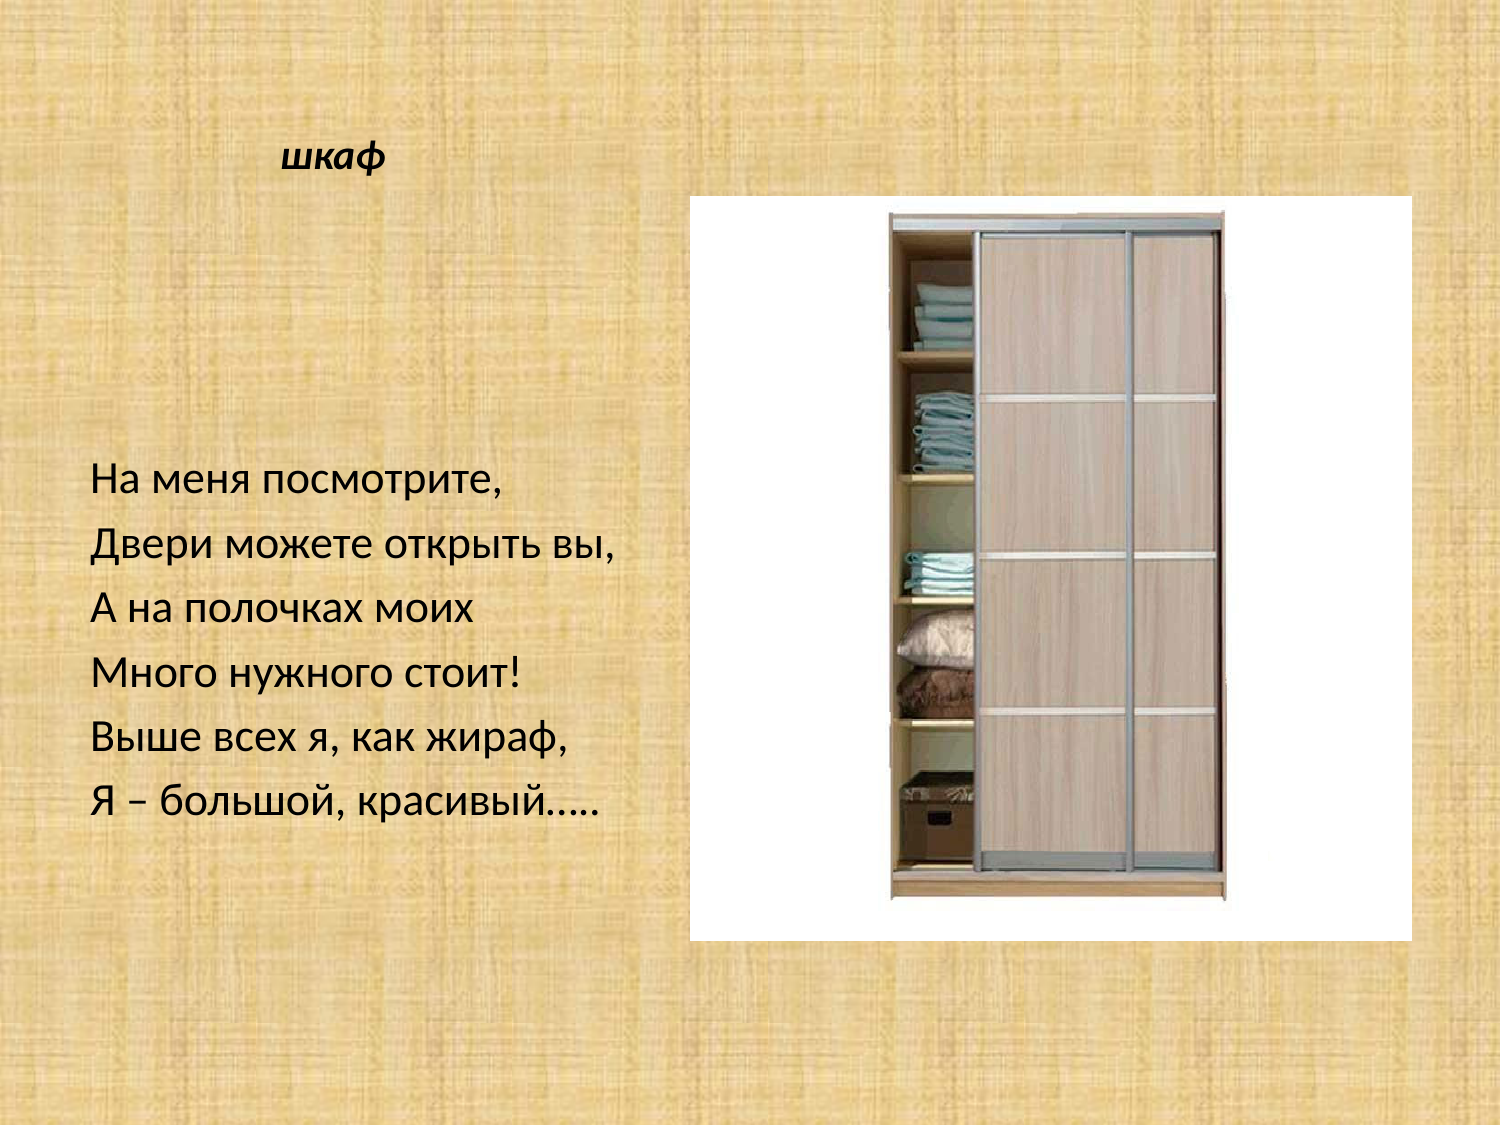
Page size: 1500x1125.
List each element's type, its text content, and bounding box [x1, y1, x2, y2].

title шкаф [75, 44, 569, 236]
picture [0, 0, 1500, 1125]
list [690, 196, 1412, 941]
list На меня посмотрите, Двери можете открыть вы, А на полочках моих Много нужного стоит! Выше всех я, как жираф, Я – большой, красивый….. [75, 385, 644, 906]
